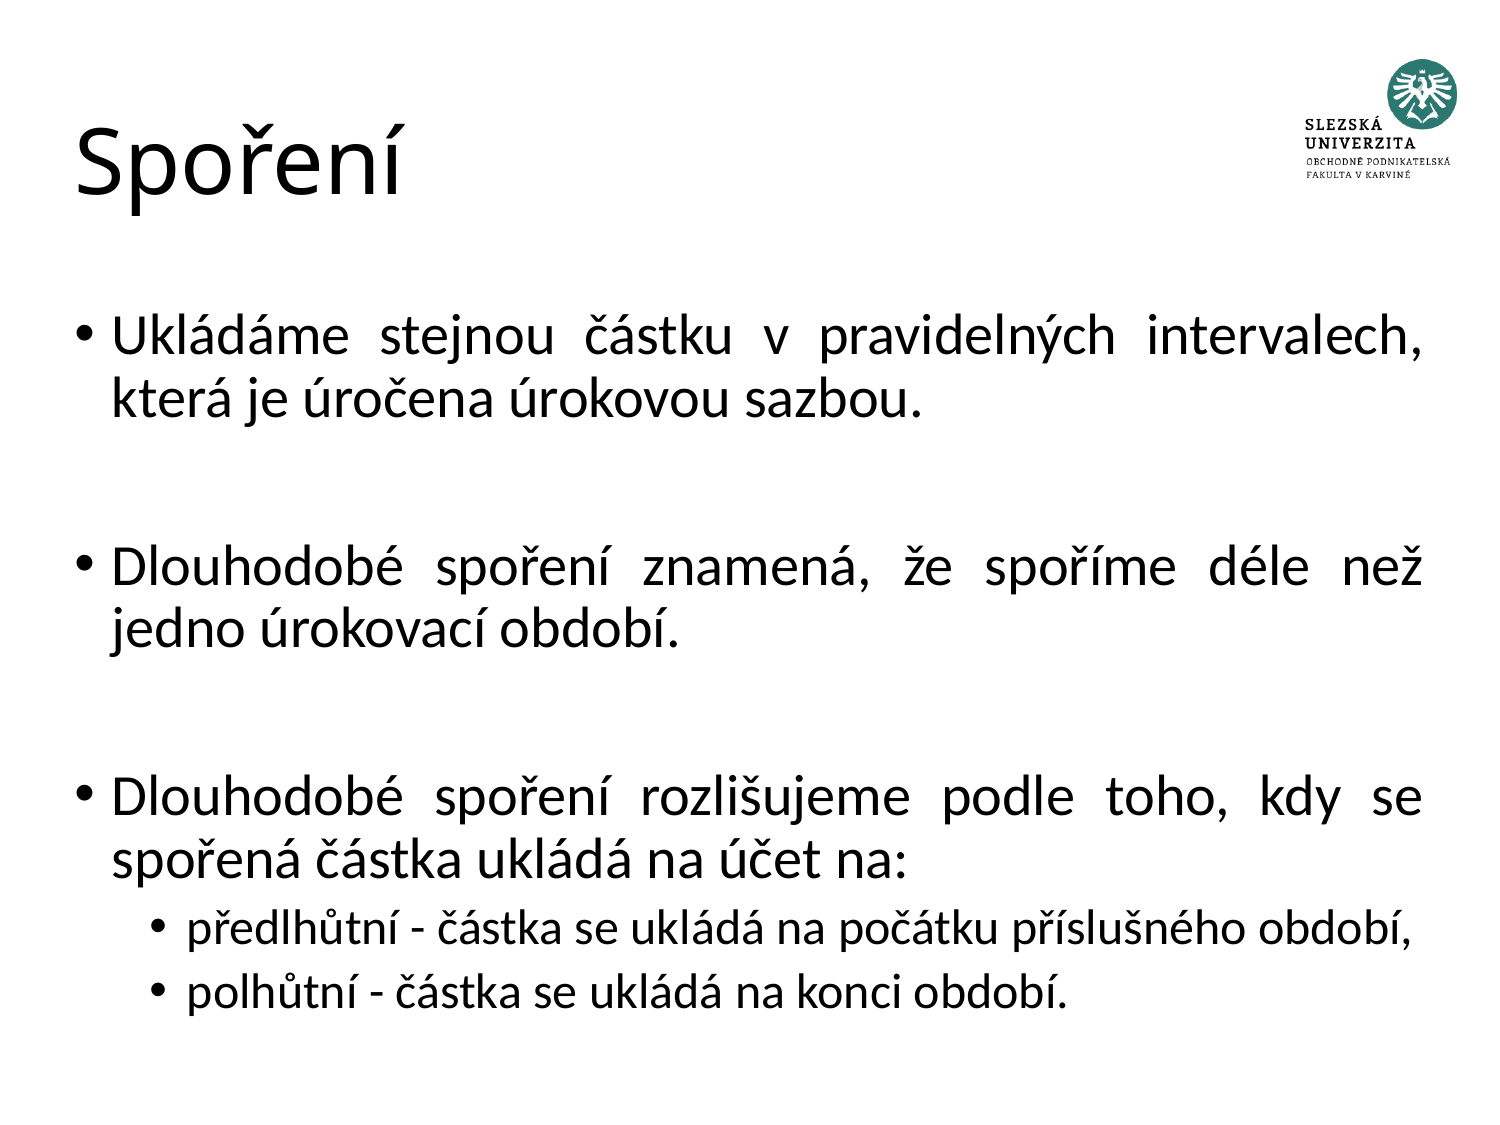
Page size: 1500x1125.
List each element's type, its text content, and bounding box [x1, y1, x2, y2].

title Spoření [59, 59, 1278, 270]
list Ukládáme stejnou částku v pravidelných intervalech, která je úročena úrokovou sazbou. Dlouhodobé spoření znamená, že spoříme déle než jedno úrokovací období. Dlouhodobé spoření rozlišujeme podle toho, kdy se spořená částka ukládá na účet na: předlhůtní - částka se ukládá na počátku příslušného období, polhůtní - částka se ukládá na konci období. [59, 297, 1440, 1050]
picture [1305, 59, 1457, 178]
